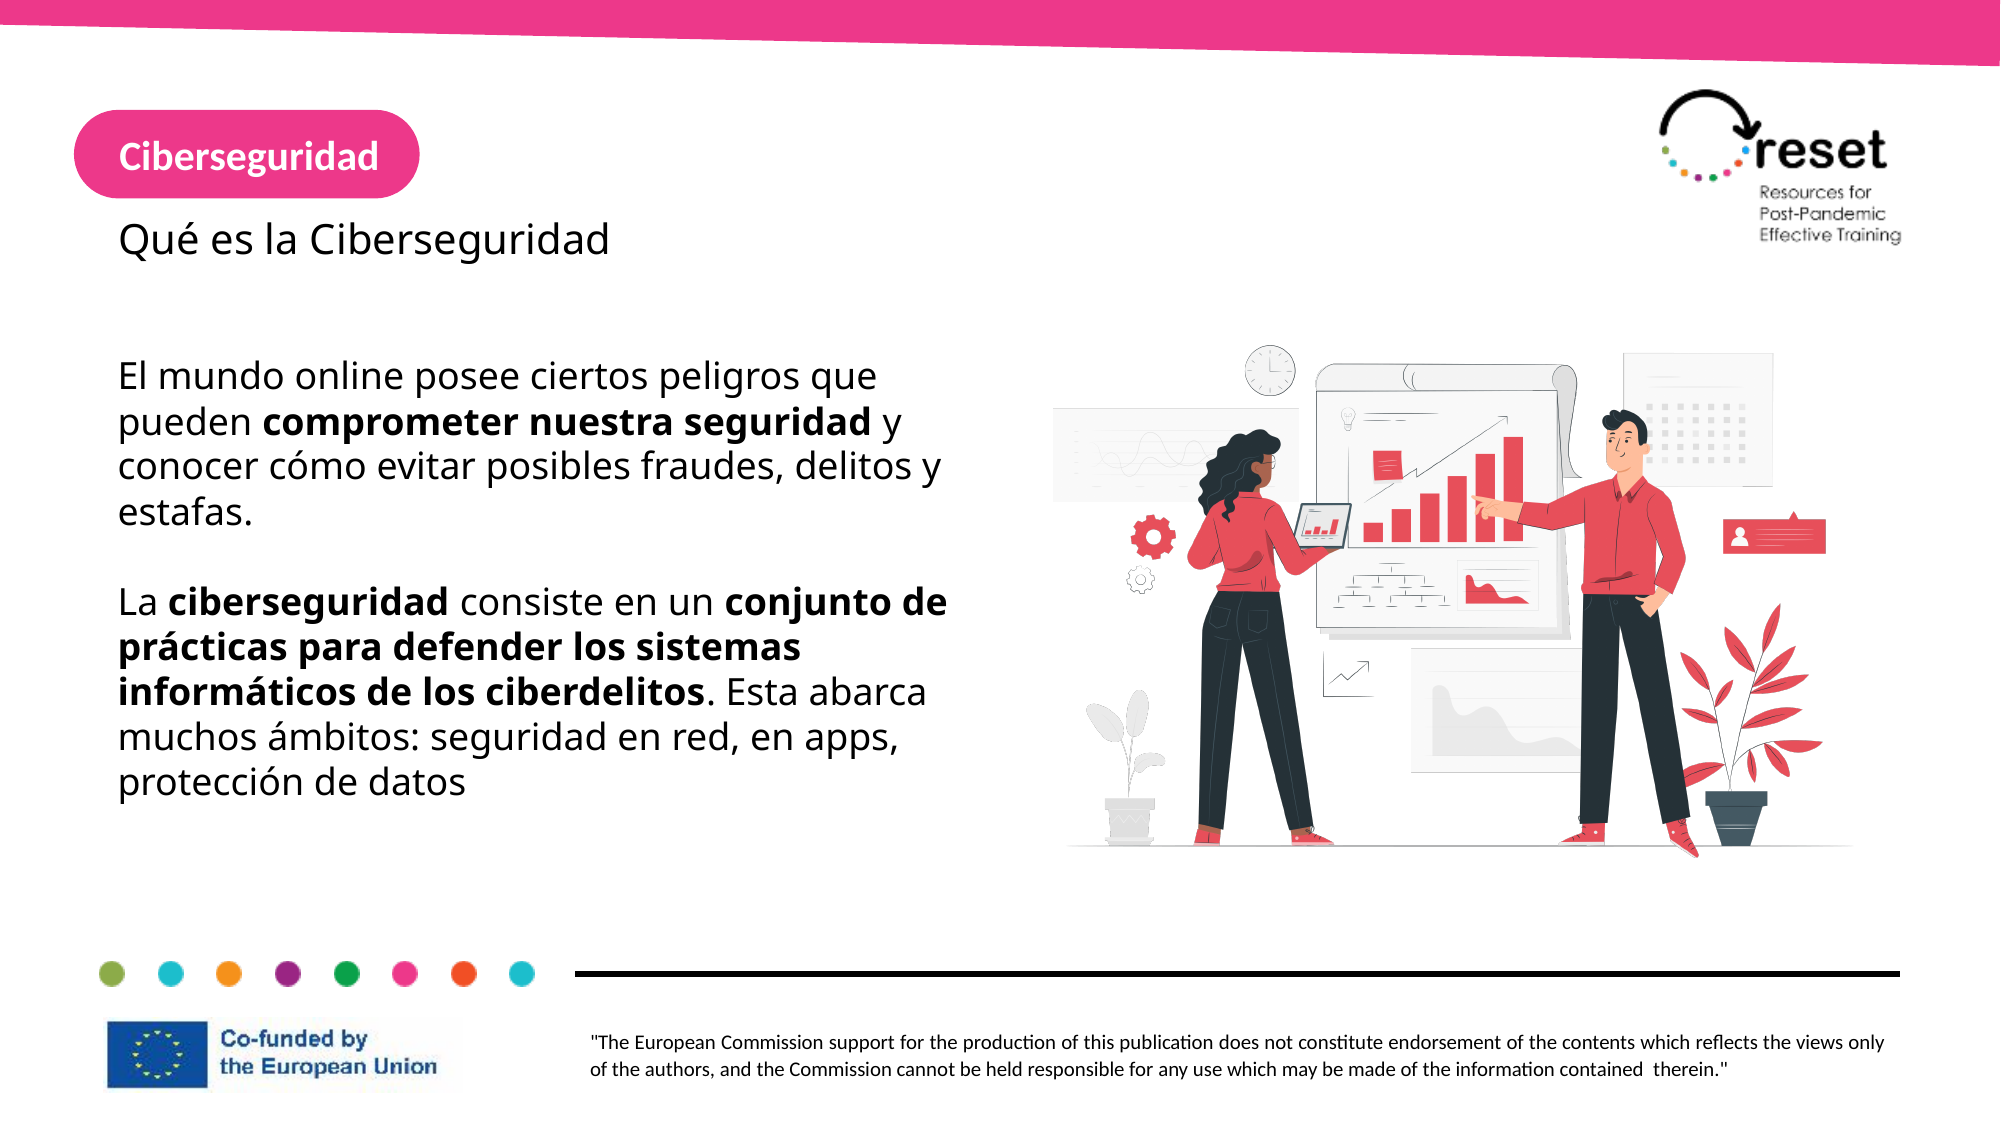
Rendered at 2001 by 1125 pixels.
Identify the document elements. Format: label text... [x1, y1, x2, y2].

picture [451, 961, 477, 987]
picture [216, 961, 242, 987]
picture [1053, 345, 1854, 858]
picture [334, 961, 360, 987]
picture [275, 961, 301, 987]
picture [509, 961, 535, 987]
text_box El mundo online posee ciertos peligros que pueden comprometer nuestra seguridad y conocer cómo evitar posibles fraudes, delitos y estafas. La ciberseguridad consiste en un conjunto de prácticas para defender los sistemas informáticos de los ciberdelitos. Esta abarca muchos ámbitos: seguridad en red, en apps, protección de datos [102, 345, 975, 801]
picture [99, 961, 125, 987]
picture [1650, 77, 1917, 255]
text_box Qué es la Ciberseguridad [85, 205, 761, 270]
picture [392, 961, 418, 987]
text_box Ciberseguridad [72, 108, 421, 200]
picture [103, 1017, 463, 1093]
picture [158, 961, 184, 987]
